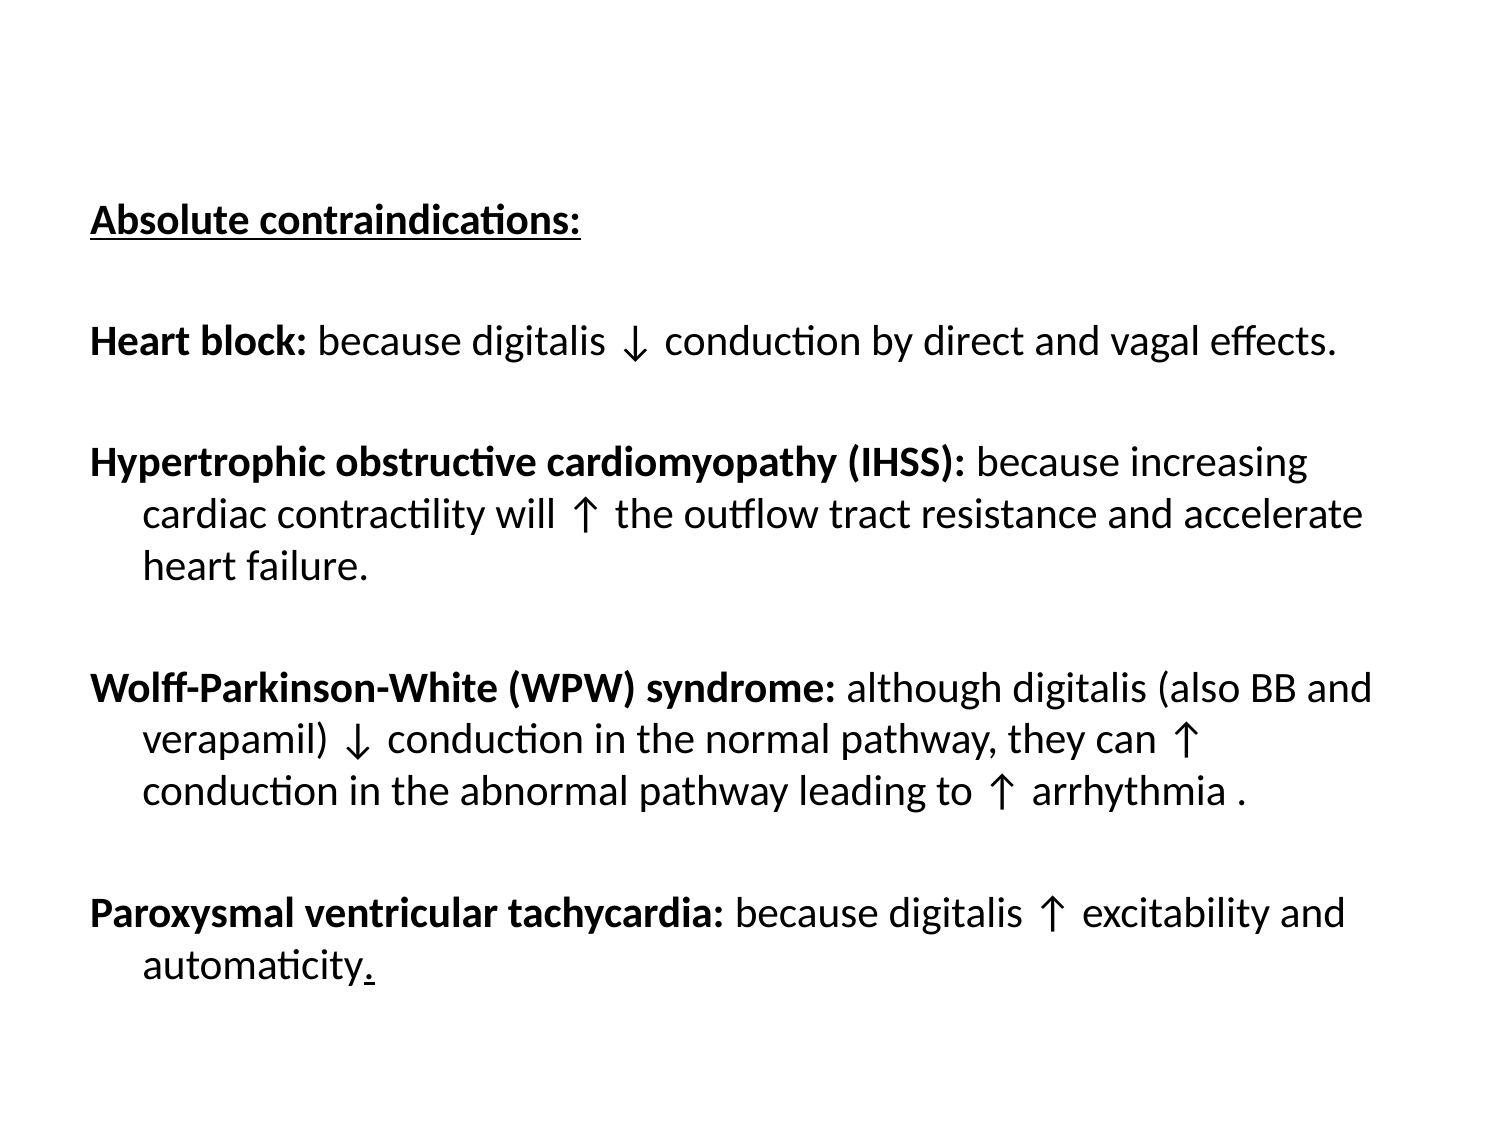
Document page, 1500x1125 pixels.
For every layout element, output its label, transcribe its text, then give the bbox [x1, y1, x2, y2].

list Absolute contraindications: Heart block: because digitalis ↓ conduction by direct and vagal effects. Hypertrophic obstructive cardiomyopathy (IHSS): because increasing cardiac contractility will ↑ the outflow tract resistance and accelerate heart failure. Wolff-Parkinson-White (WPW) syndrome: although digitalis (also BB and verapamil) ↓ conduction in the normal pathway, they can ↑ conduction in the abnormal pathway leading to ↑ arrhythmia . Paroxysmal ventricular tachycardia: because digitalis ↑ excitability and automaticity. [75, 62, 1425, 1005]
